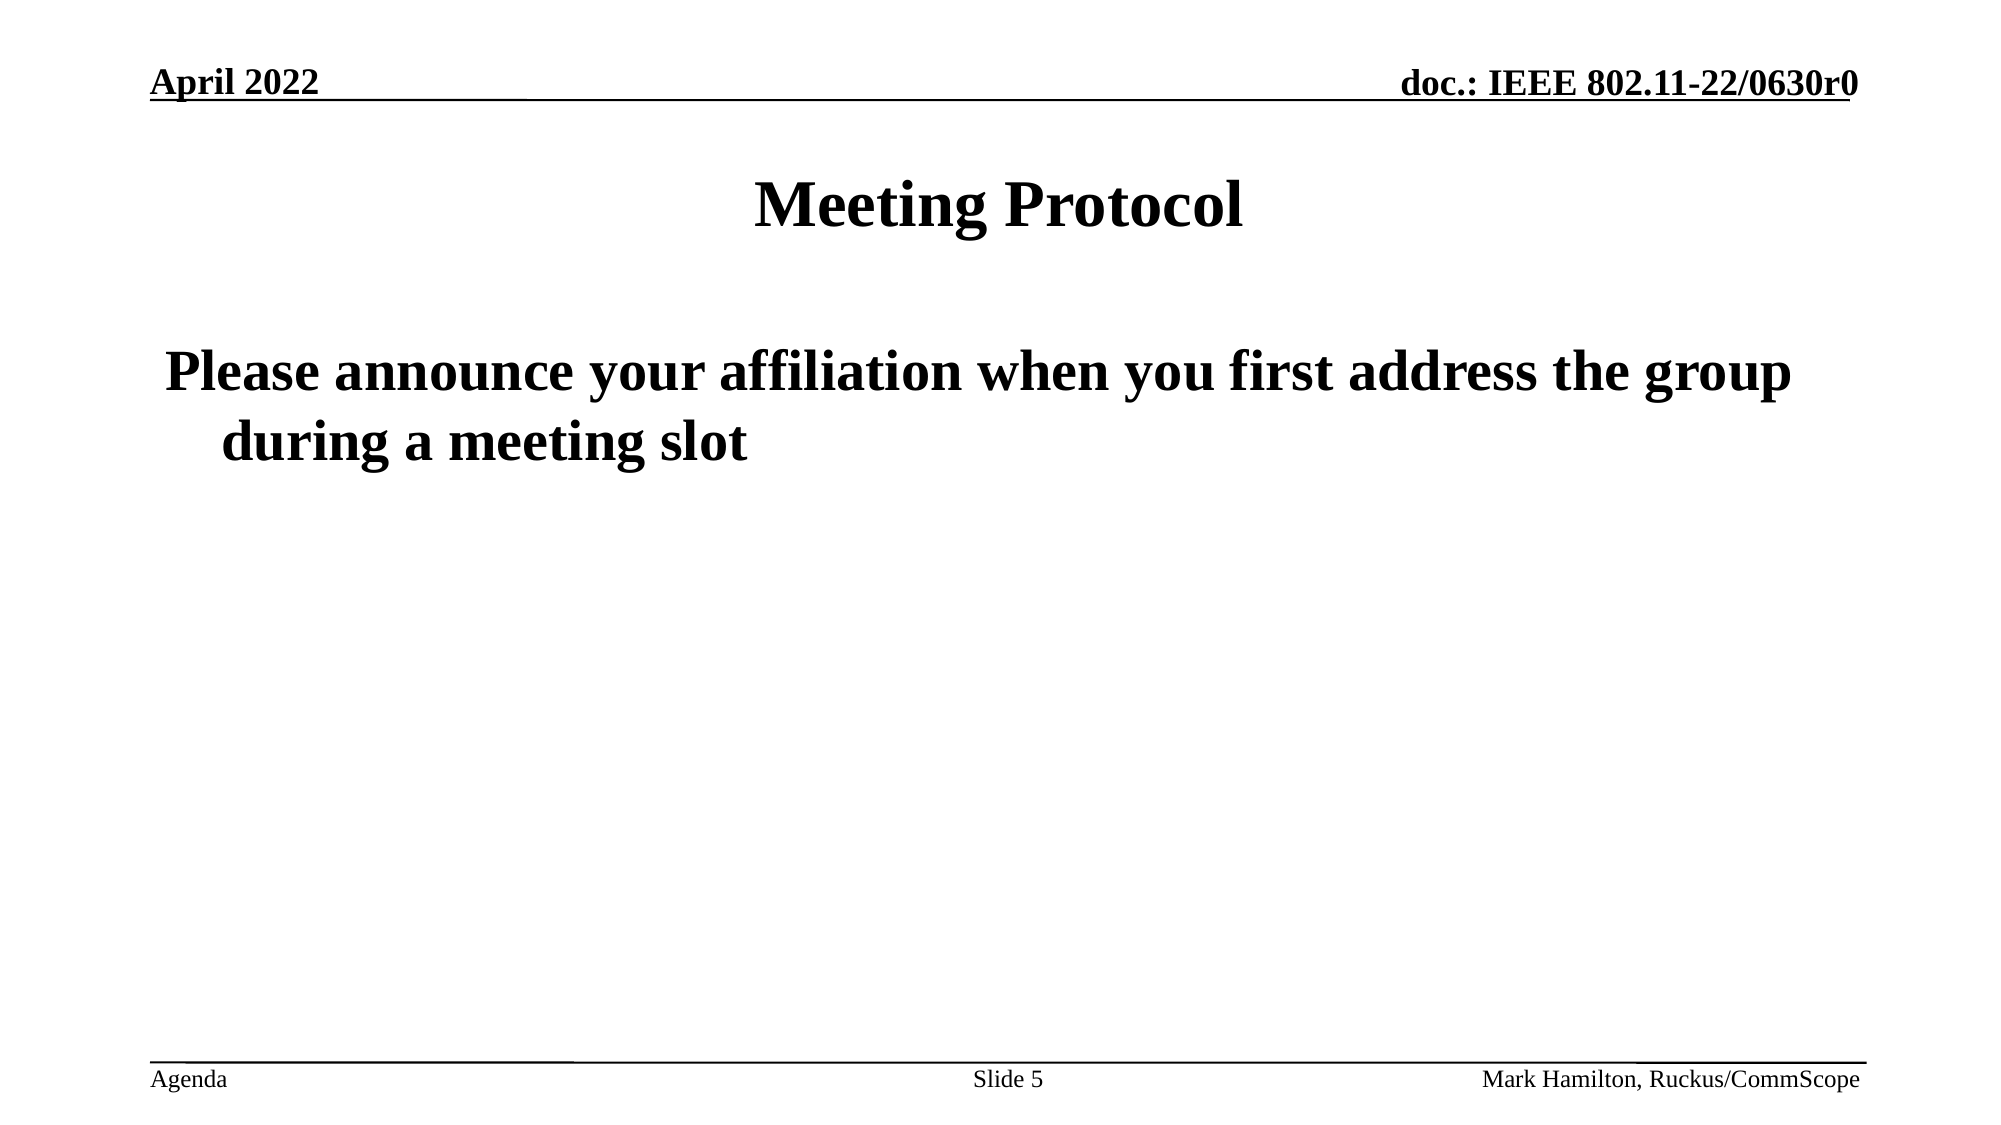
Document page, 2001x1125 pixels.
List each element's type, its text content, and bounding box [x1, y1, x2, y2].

slide_number Slide 5 [950, 1061, 1067, 1123]
list Please announce your affiliation when you first address the group during a meeting slot [149, 324, 1850, 1000]
title Meeting Protocol [149, 112, 1850, 288]
